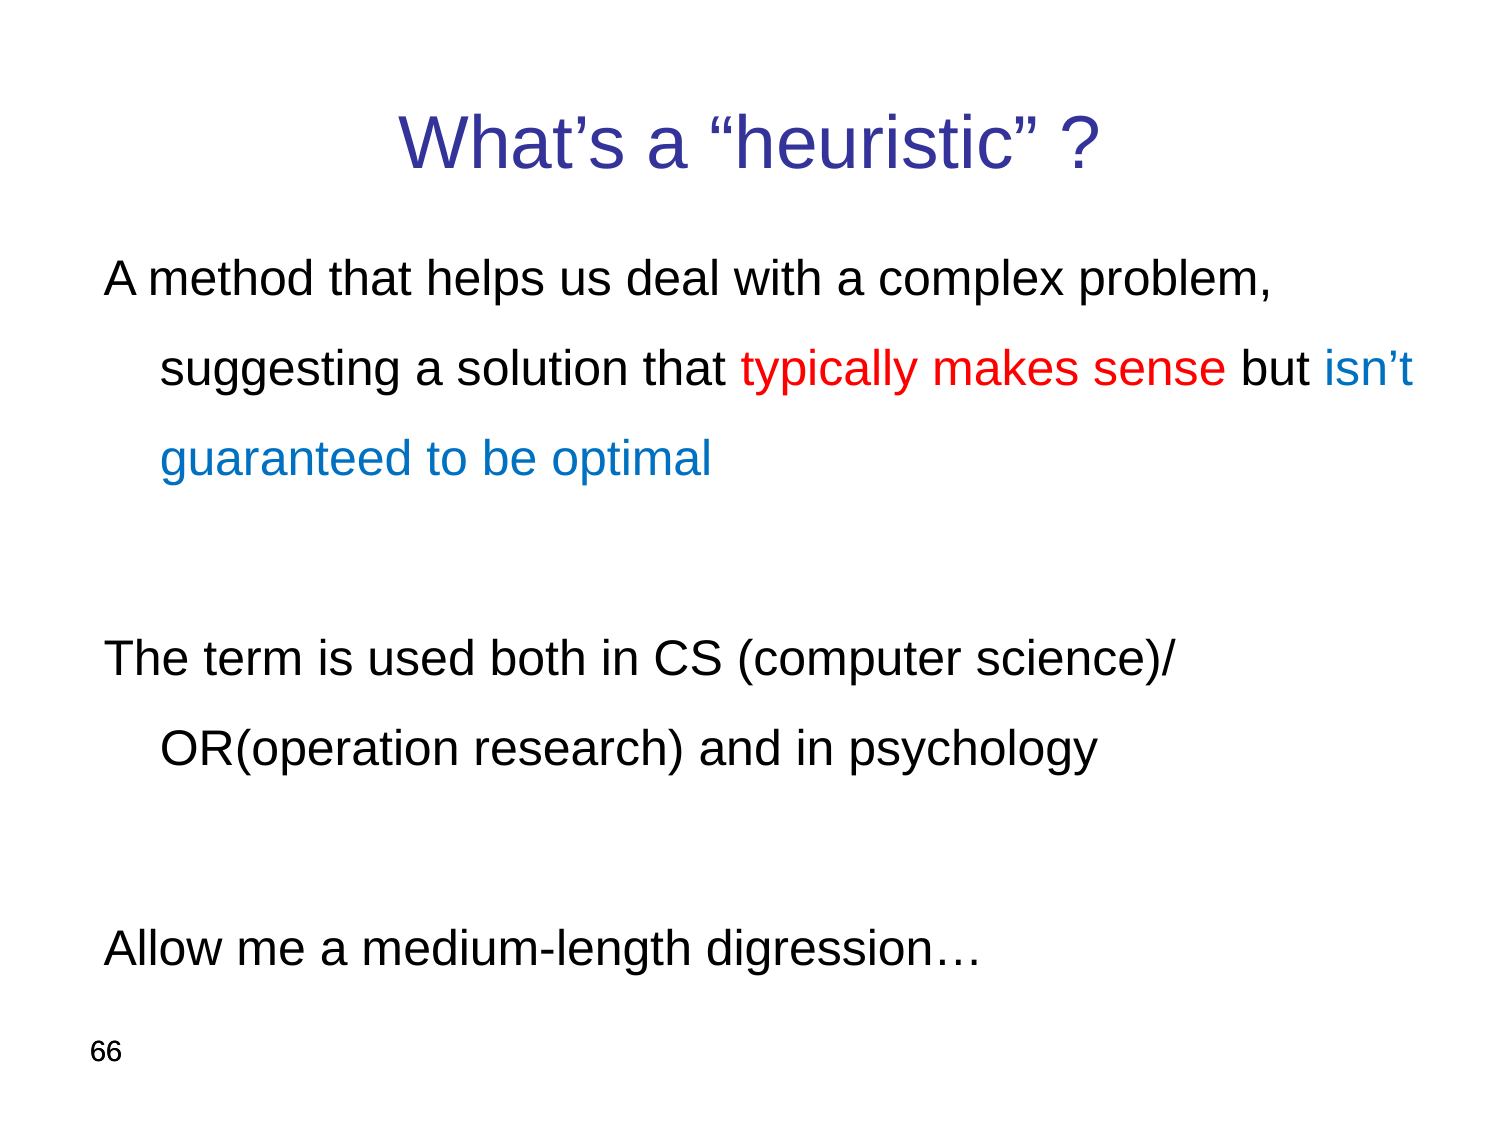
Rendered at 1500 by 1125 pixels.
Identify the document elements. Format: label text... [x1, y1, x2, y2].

list A method that helps us deal with a complex problem, suggesting a solution that typically makes sense but isn’t guaranteed to be optimal The term is used both in CS (computer science)/ OR(operation research) and in psychology Allow me a medium-length digression… [88, 208, 1439, 988]
slide_number 66 [74, 1024, 426, 1103]
title What’s a “heuristic” ? [75, 45, 1425, 233]
